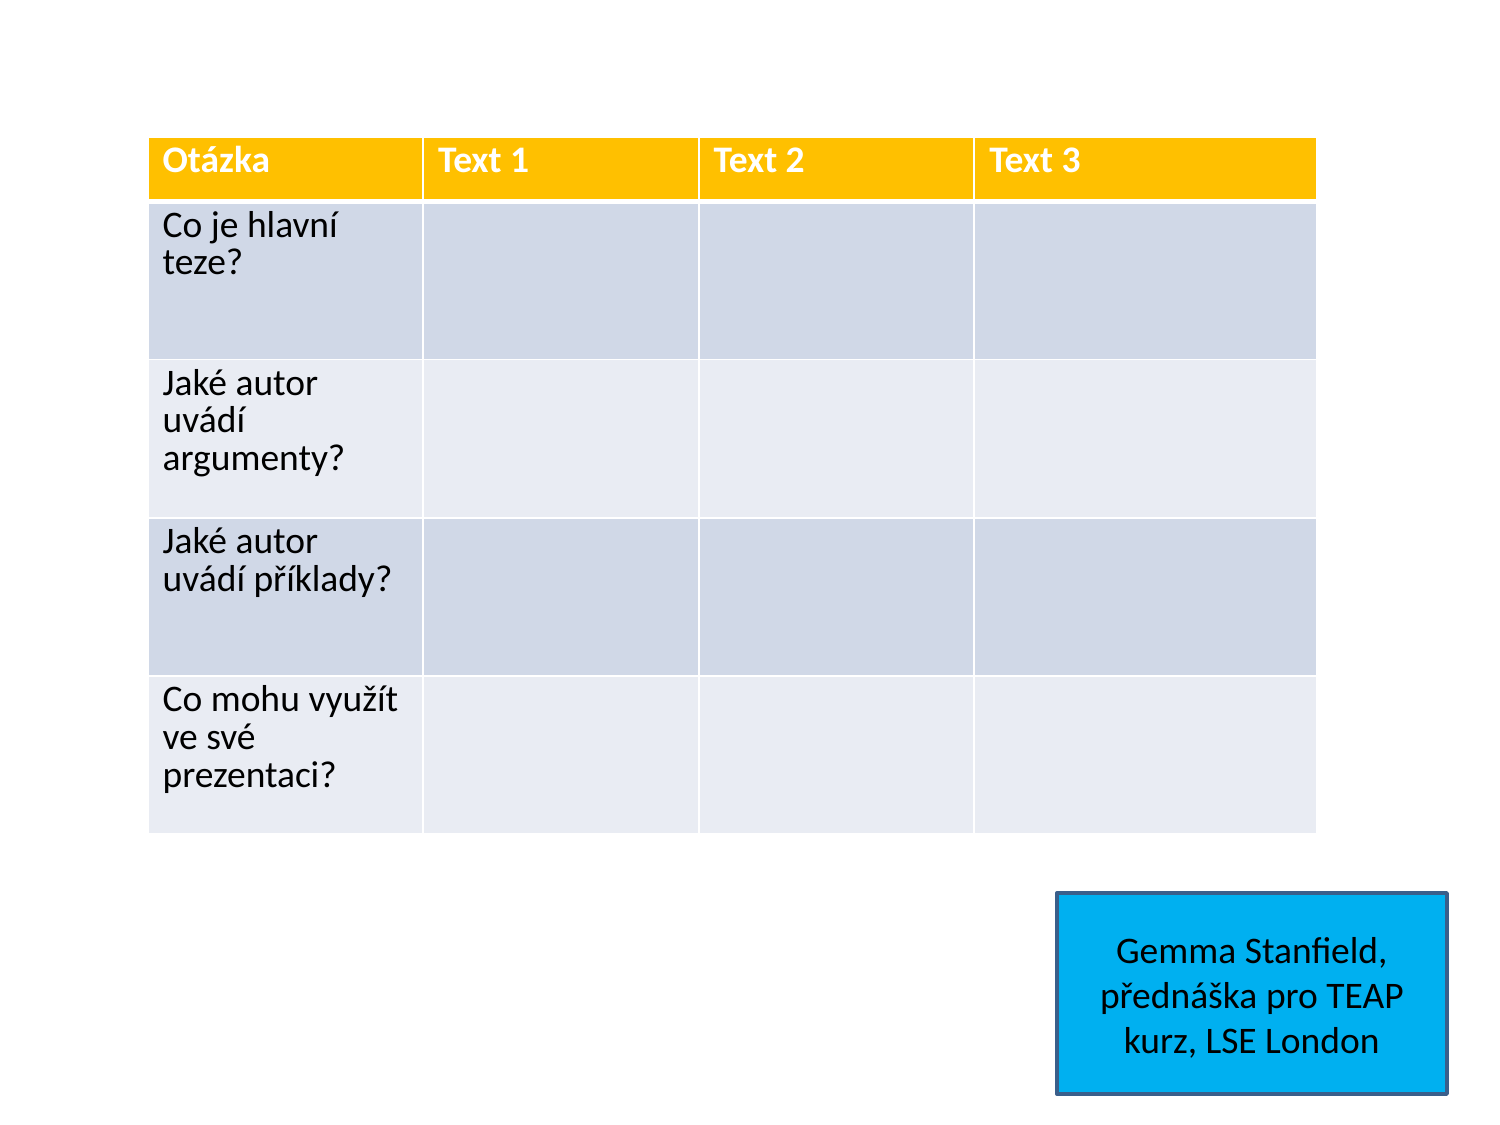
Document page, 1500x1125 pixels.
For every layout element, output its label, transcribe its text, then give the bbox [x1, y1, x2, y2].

table_cell Co mohu využít ve své prezentaci? [149, 677, 422, 833]
text_box Gemma Stanfield, přednáška pro TEAP kurz, LSE London [1055, 891, 1449, 1096]
table_header Otázka [149, 138, 422, 199]
table_cell [975, 360, 1316, 517]
table_header Text 1 [424, 138, 698, 199]
table_cell [424, 204, 698, 359]
table_cell Co je hlavní teze? [149, 204, 422, 359]
table_cell [700, 204, 973, 359]
table_cell [424, 677, 698, 833]
table_cell [700, 519, 973, 675]
table_cell Jaké autor uvádí příklady? [149, 519, 422, 675]
table_cell [700, 677, 973, 833]
table_cell [424, 360, 698, 517]
table_cell [700, 360, 973, 517]
table_header Text 3 [975, 138, 1316, 199]
table_cell Jaké autor uvádí argumenty? [149, 360, 422, 517]
table_cell [975, 677, 1316, 833]
table_cell [975, 519, 1316, 675]
table_cell [424, 519, 698, 675]
table_header Text 2 [700, 138, 973, 199]
table_cell [975, 204, 1316, 359]
